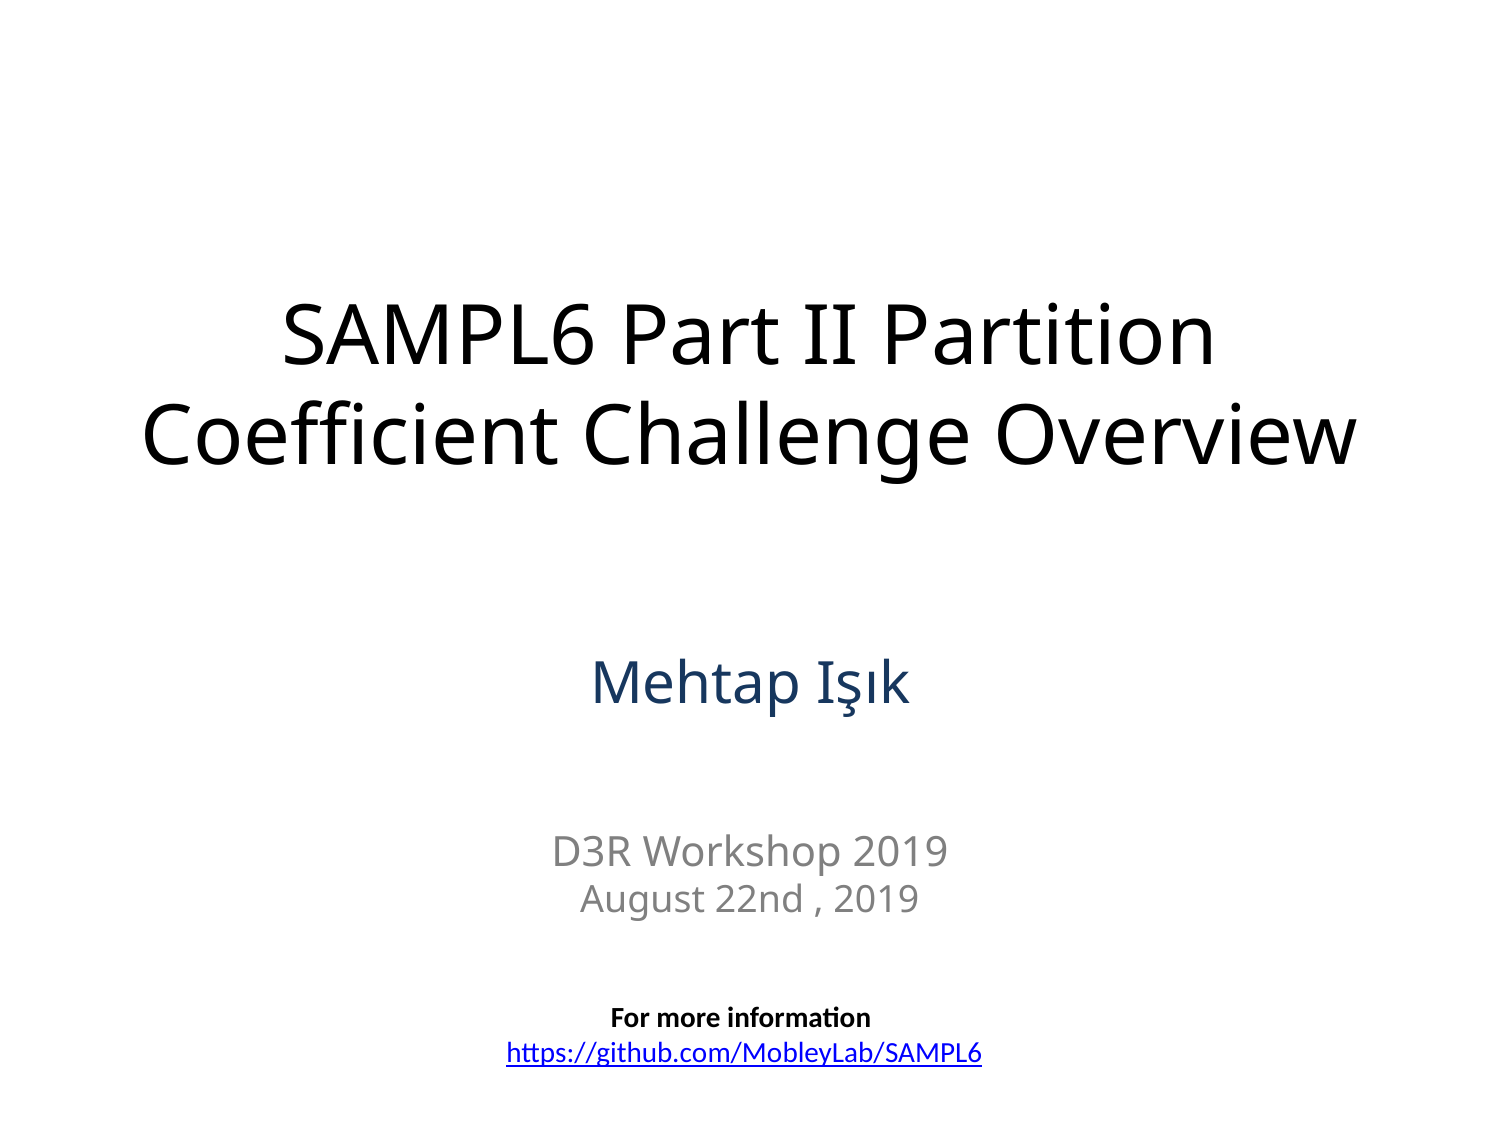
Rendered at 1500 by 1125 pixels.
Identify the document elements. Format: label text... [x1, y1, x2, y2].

text_box For more information https://github.com/MobleyLab/SAMPL6 [62, 991, 1427, 1076]
subtitle Mehtap Işık D3R Workshop 2019 August 22nd , 2019 [225, 637, 1275, 925]
title SAMPL6 Part II Partition Coefficient Challenge Overview [112, 260, 1388, 502]
